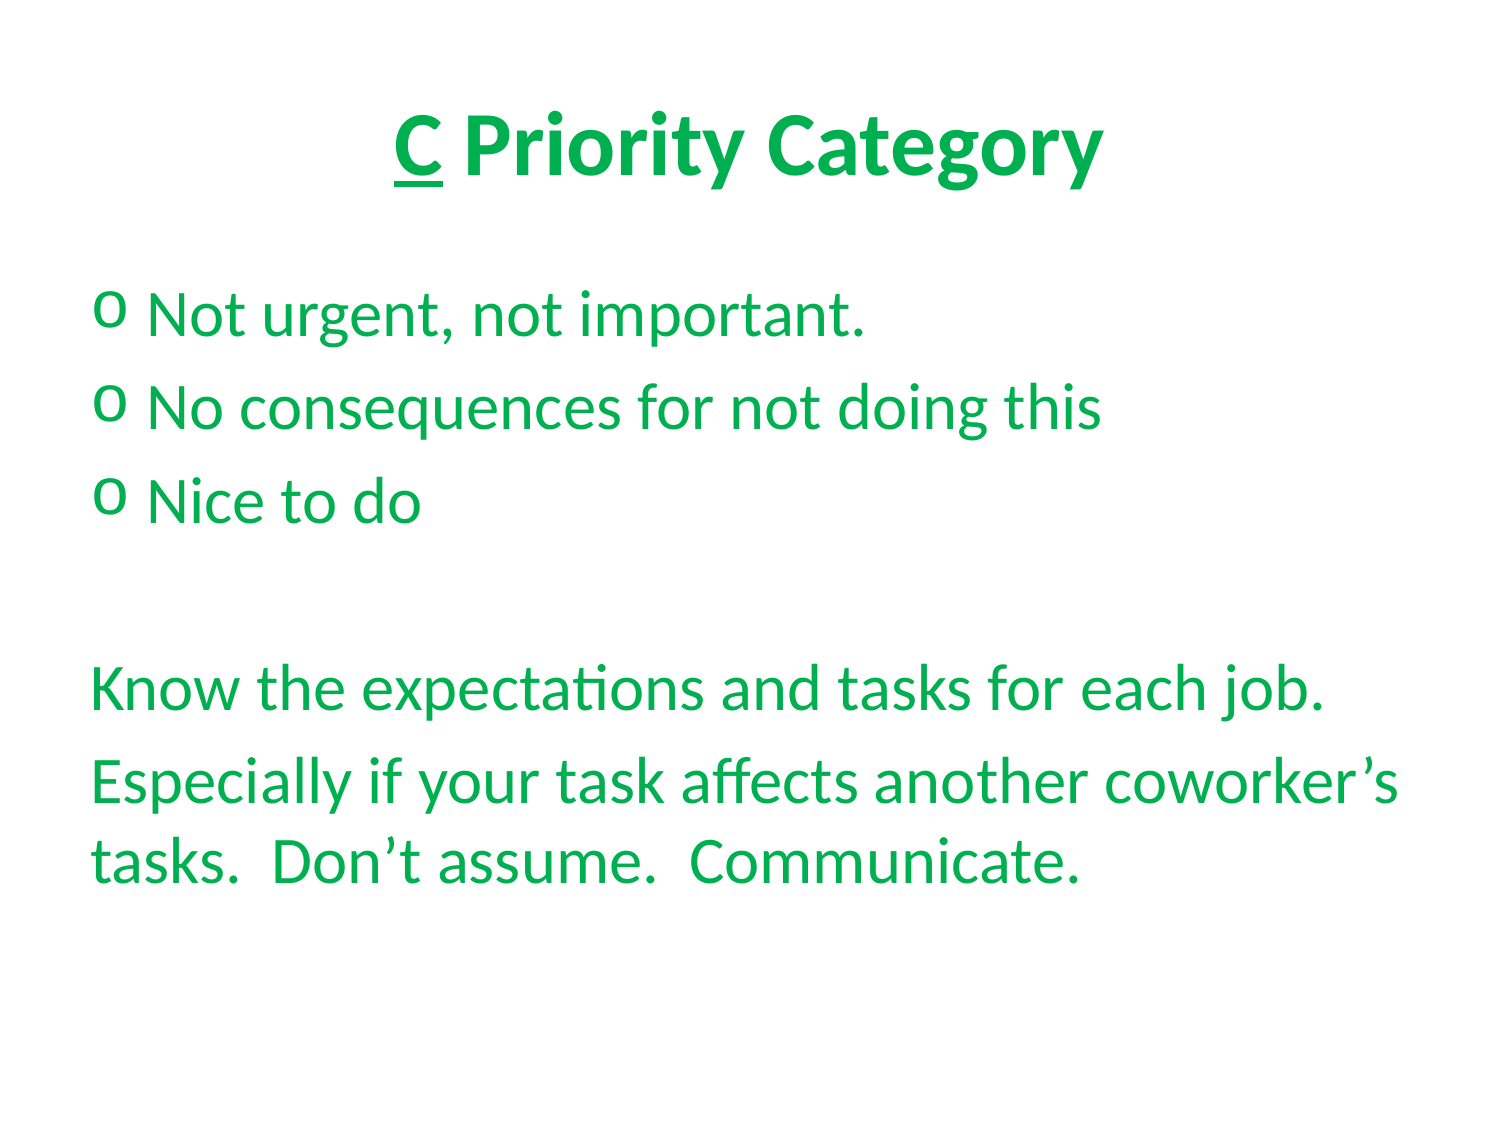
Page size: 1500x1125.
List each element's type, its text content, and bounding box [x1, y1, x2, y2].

list Not urgent, not important. No consequences for not doing this Nice to do Know the expectations and tasks for each job. Especially if your task affects another coworker’s tasks. Don’t assume. Communicate. [75, 262, 1425, 1005]
title C Priority Category [75, 45, 1425, 233]
